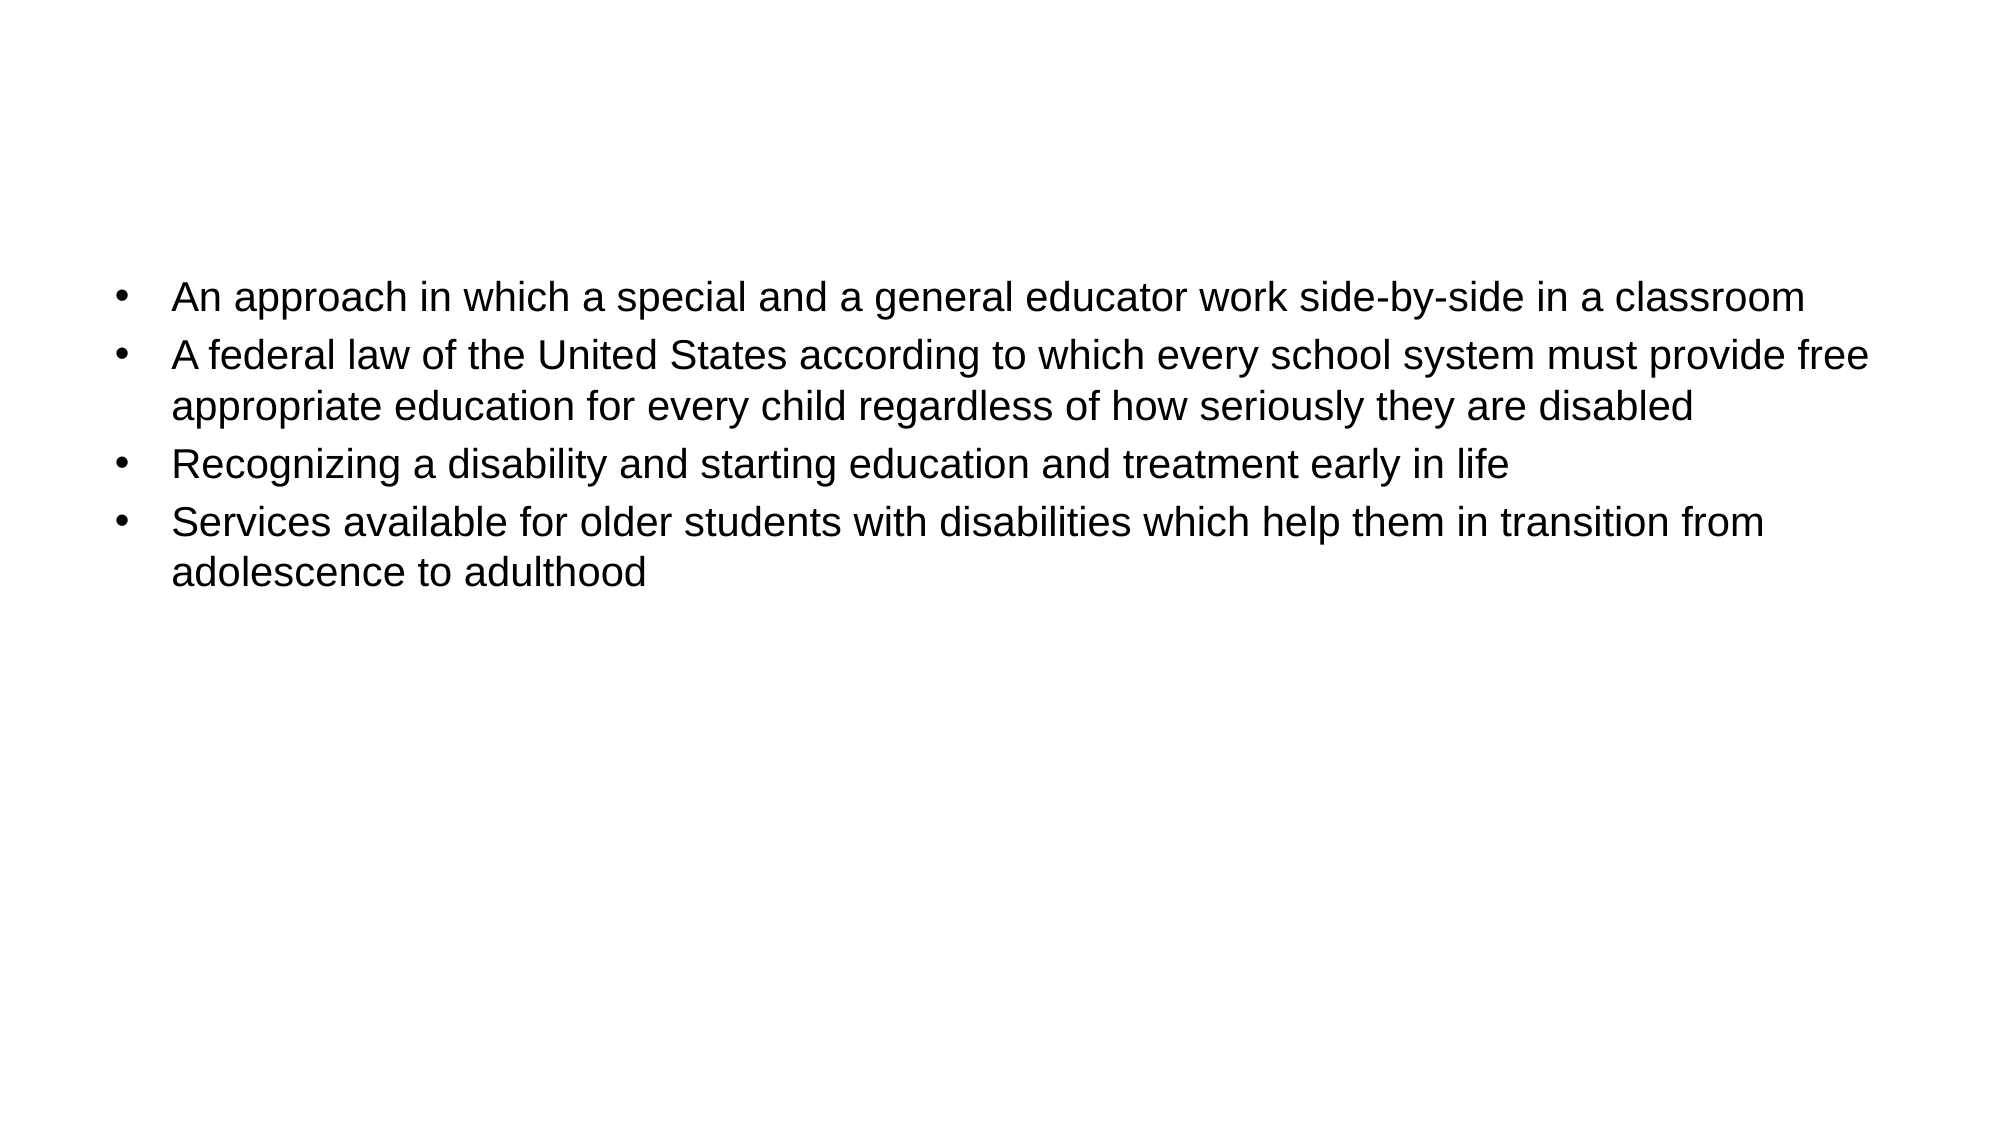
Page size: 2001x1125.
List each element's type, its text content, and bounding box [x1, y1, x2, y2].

list An approach in which a special and a general educator work side-by-side in a classroom A federal law of the United States according to which every school system must provide free appropriate education for every child regardless of how seriously they are disabled Recognizing a disability and starting education and treatment early in life Services available for older students with disabilities which help them in transition from adolescence to adulthood [99, 262, 1900, 1005]
